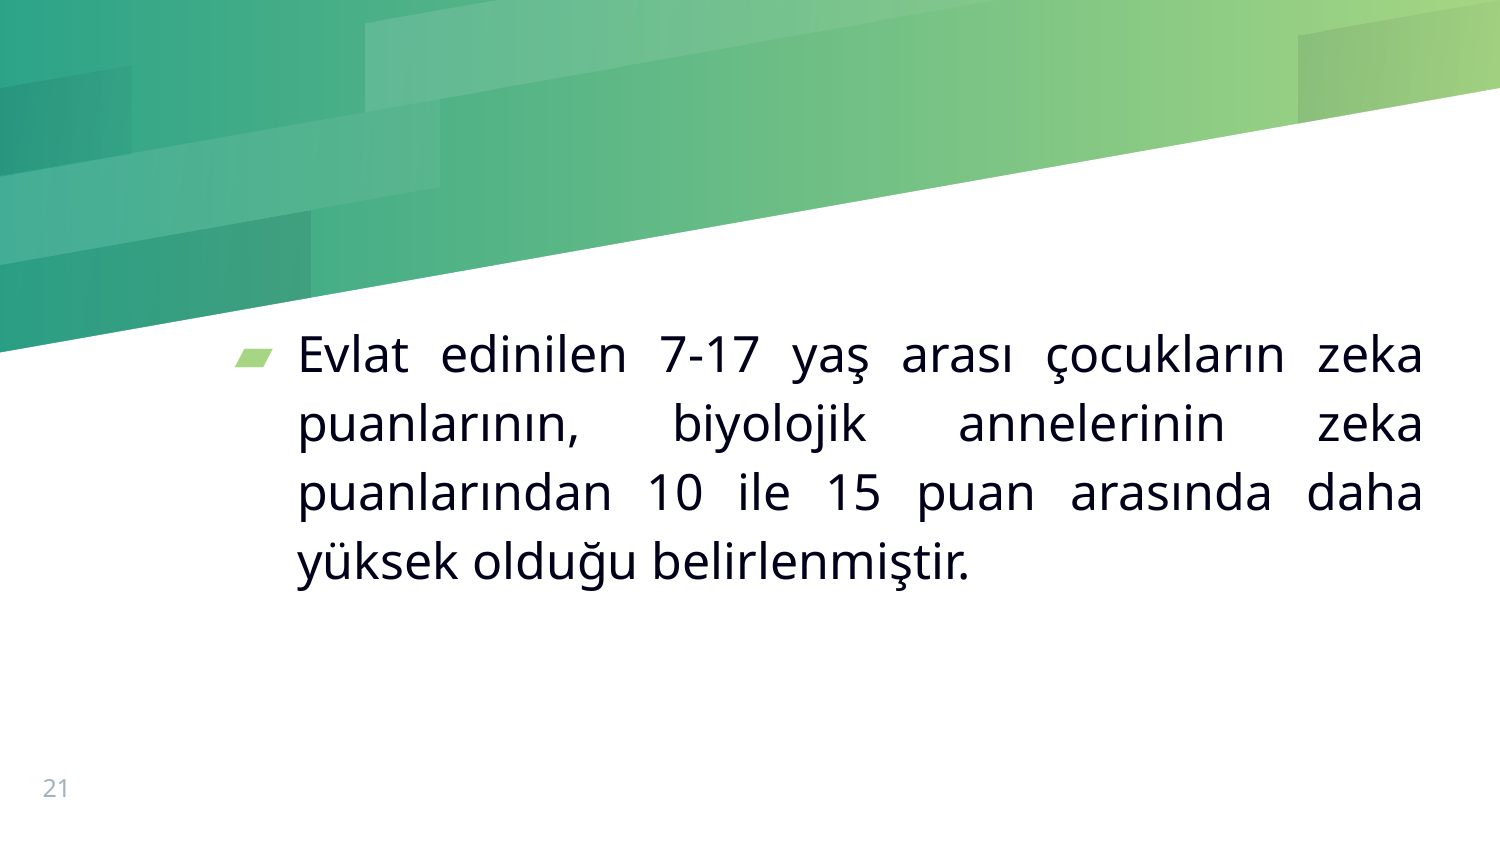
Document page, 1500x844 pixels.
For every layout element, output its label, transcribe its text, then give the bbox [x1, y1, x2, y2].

list Evlat edinilen 7-17 yaş arası çocukların zeka puanlarının, biyolojik annelerinin zeka puanlarından 10 ile 15 puan arasında daha yüksek olduğu belirlenmiştir. [222, 313, 1425, 767]
slide_number 21 [42, 766, 122, 807]
